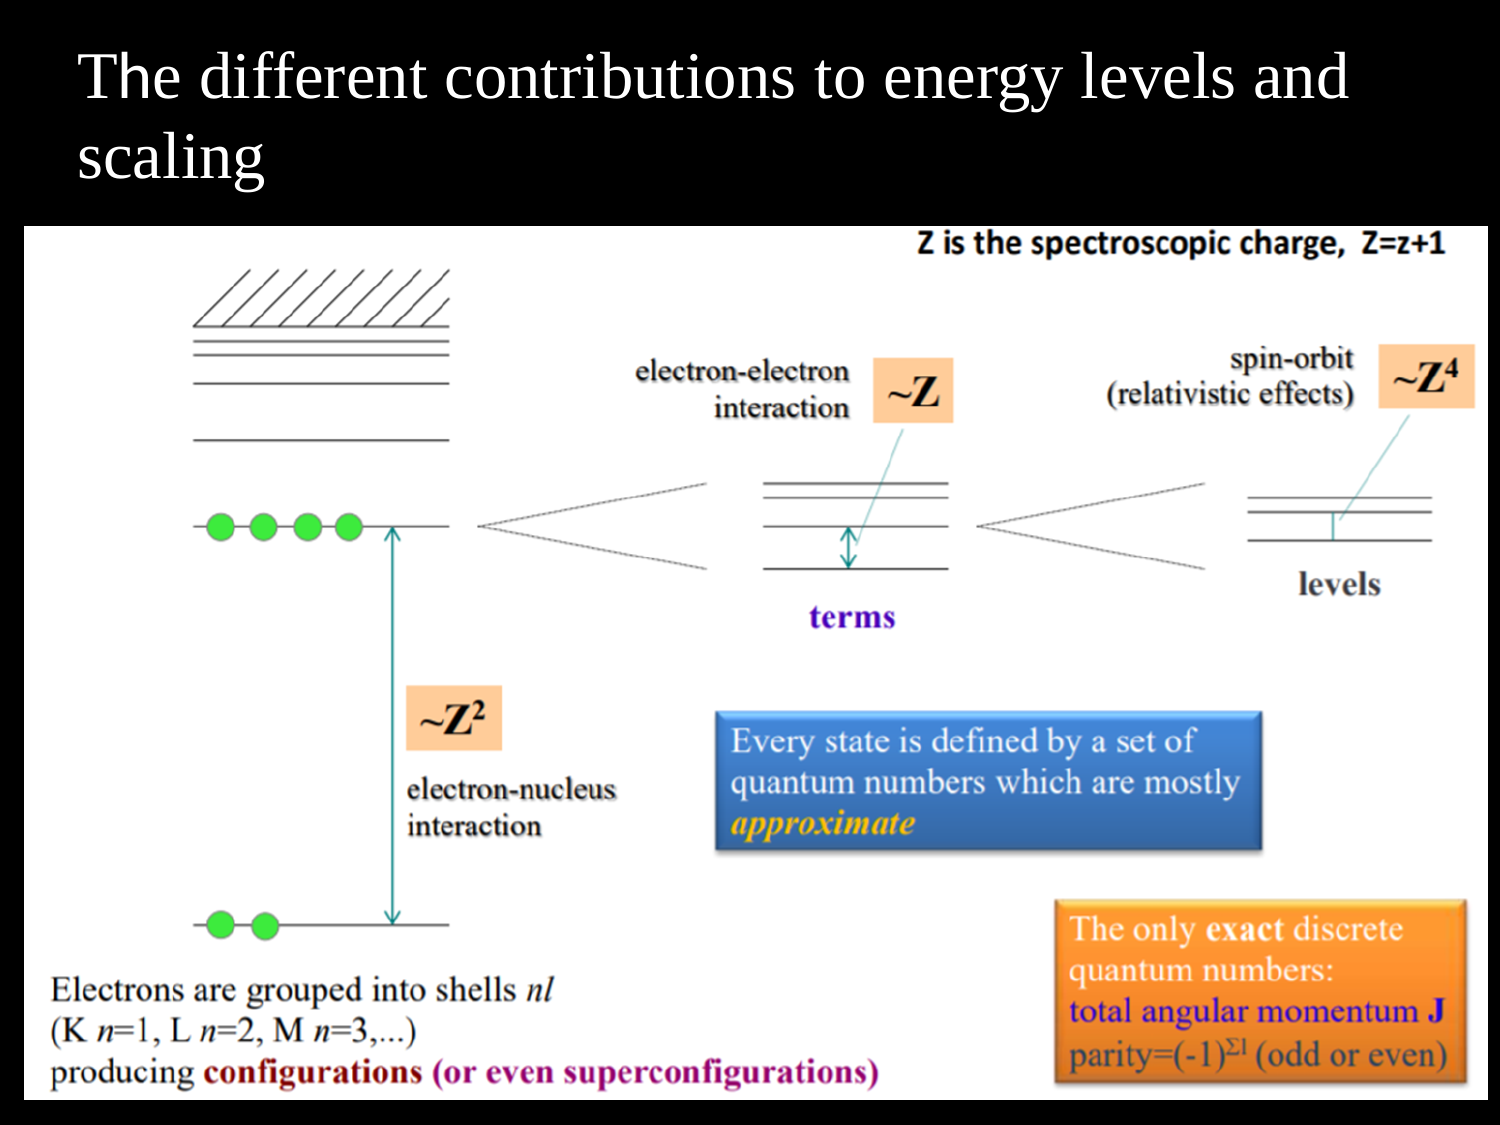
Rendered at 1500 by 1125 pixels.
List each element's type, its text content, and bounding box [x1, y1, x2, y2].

text_box The different contributions to energy levels and scaling [62, 24, 1450, 200]
picture [24, 226, 1488, 1101]
